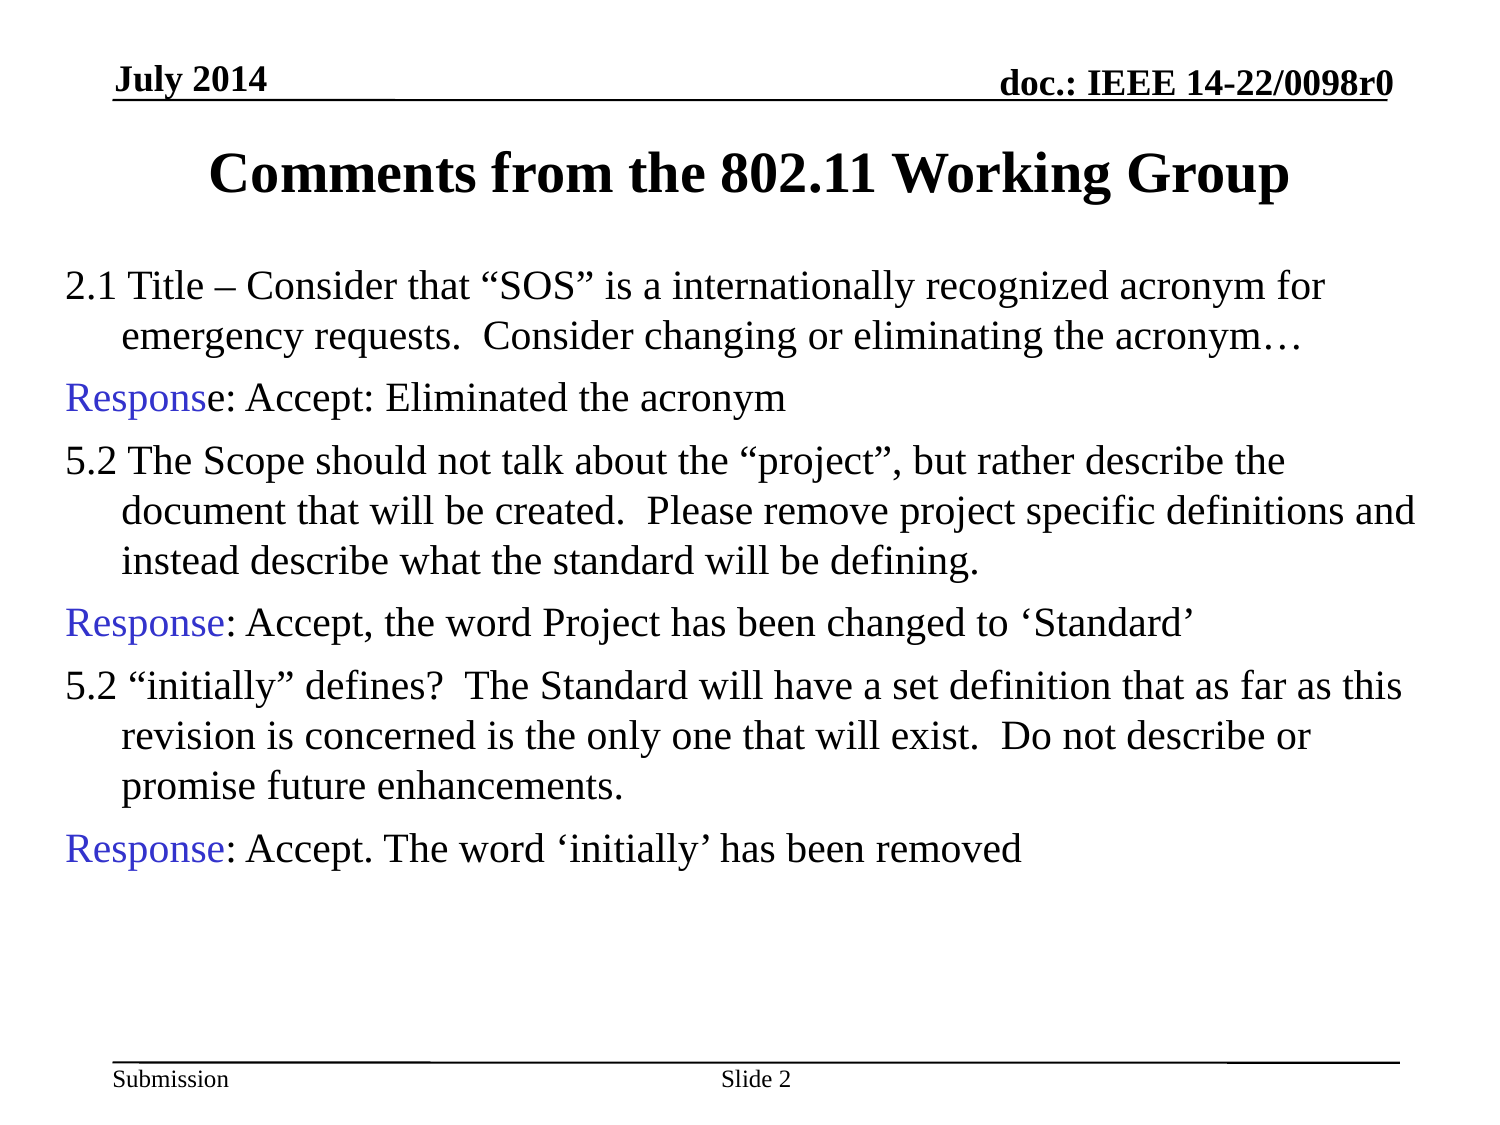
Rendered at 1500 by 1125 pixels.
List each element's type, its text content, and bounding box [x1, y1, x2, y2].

title Comments from the 802.11 Working Group [112, 112, 1388, 226]
slide_number Slide 2 [712, 1061, 800, 1123]
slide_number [114, 54, 423, 100]
list 2.1 Title – Consider that “SOS” is a internationally recognized acronym for emergency requests. Consider changing or eliminating the acronym… Response: Accept: Eliminated the acronym 5.2 The Scope should not talk about the “project”, but rather describe the document that will be created. Please remove project specific definitions and instead describe what the standard will be defining. Response: Accept, the word Project has been changed to ‘Standard’ 5.2 “initially” defines? The Standard will have a set definition that as far as this revision is concerned is the only one that will exist. Do not describe or promise future enhancements. Response: Accept. The word ‘initially’ has been removed [49, 249, 1451, 988]
